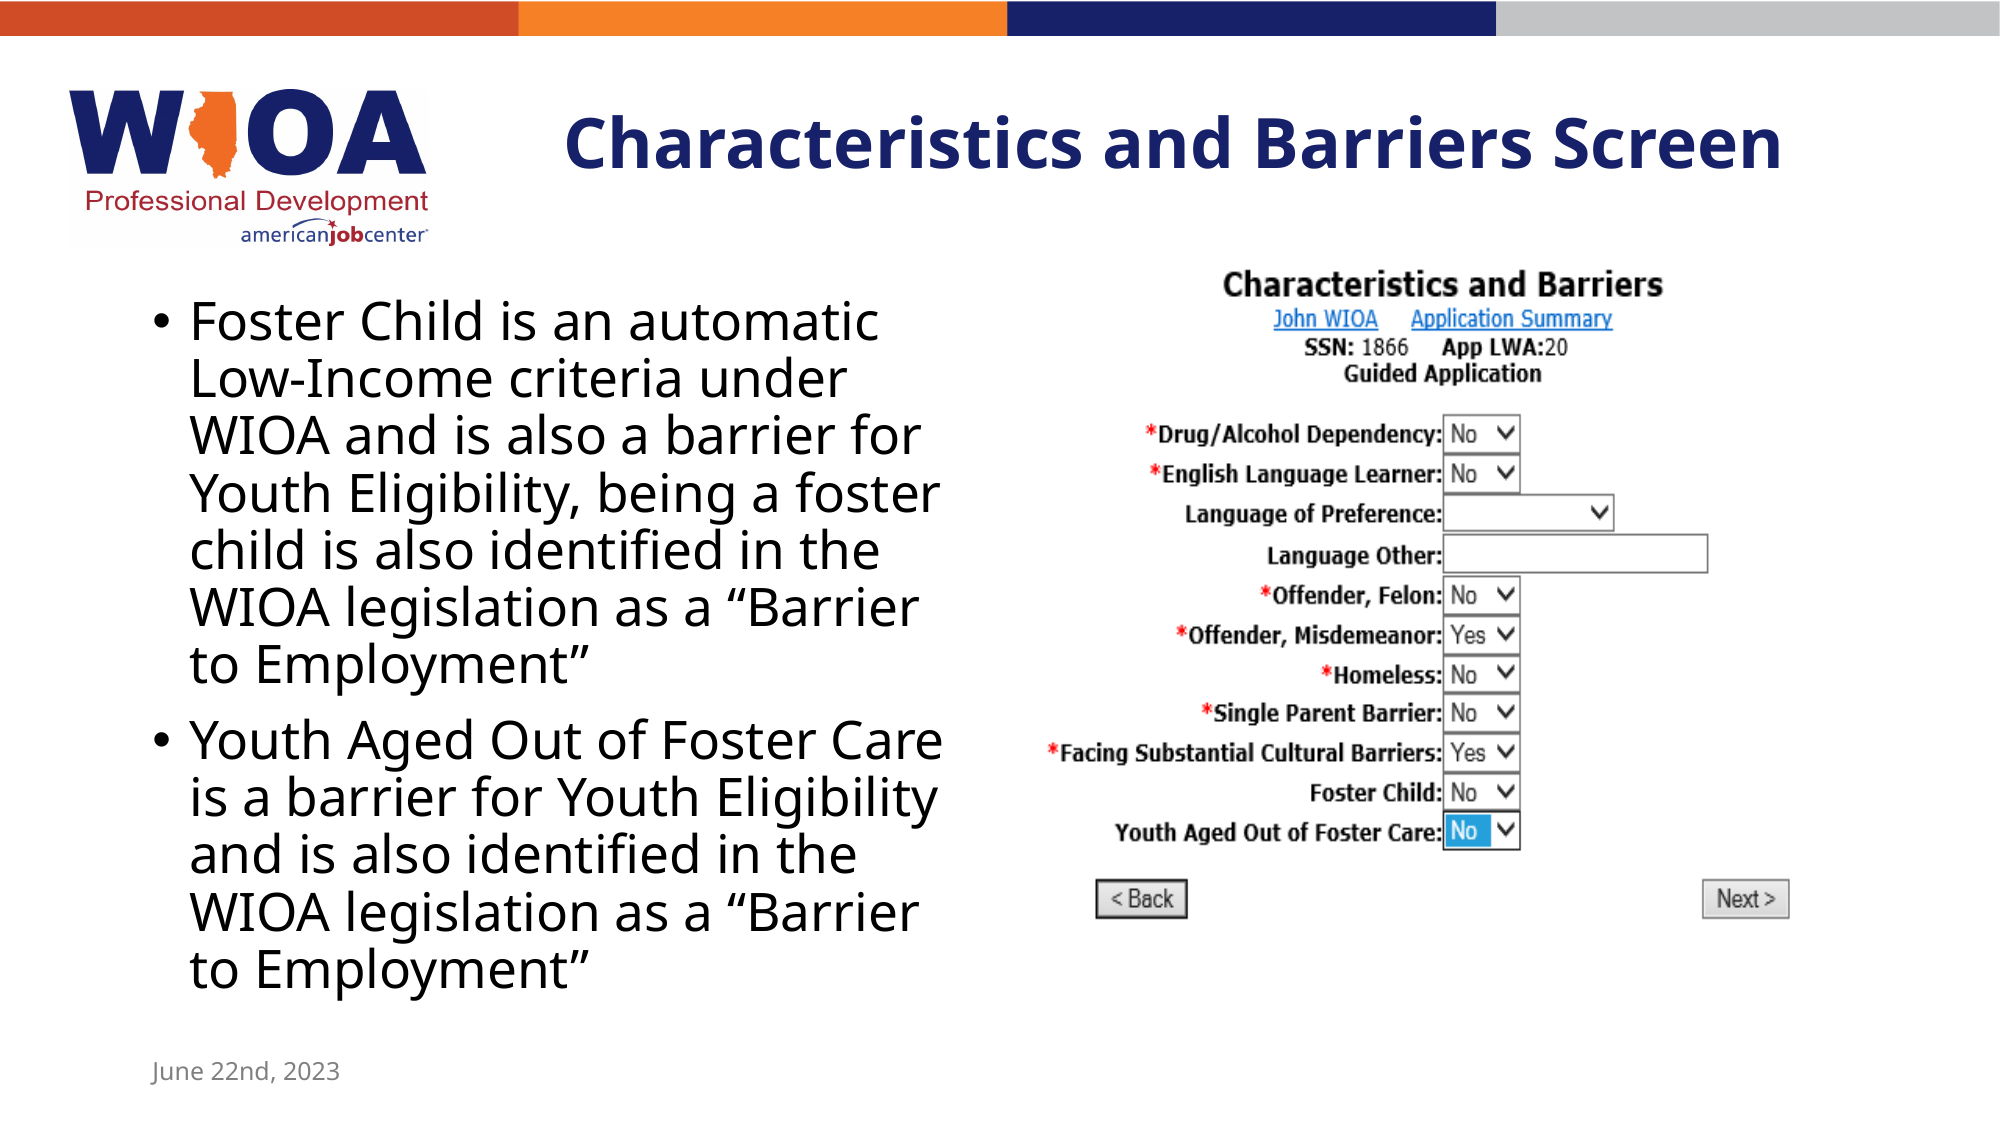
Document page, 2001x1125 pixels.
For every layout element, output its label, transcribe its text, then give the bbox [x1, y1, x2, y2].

list Foster Child is an automatic Low-Income criteria under WIOA and is also a barrier for Youth Eligibility, being a foster child is also identified in the WIOA legislation as a “Barrier to Employment” Youth Aged Out of Foster Care is a barrier for Youth Eligibility and is also identified in the WIOA legislation as a “Barrier to Employment” [137, 287, 981, 1014]
title Characteristics and Barriers Screen [526, 100, 1823, 193]
footer June 22nd, 2023 [137, 1042, 1338, 1103]
picture [0, 0, 2000, 1125]
